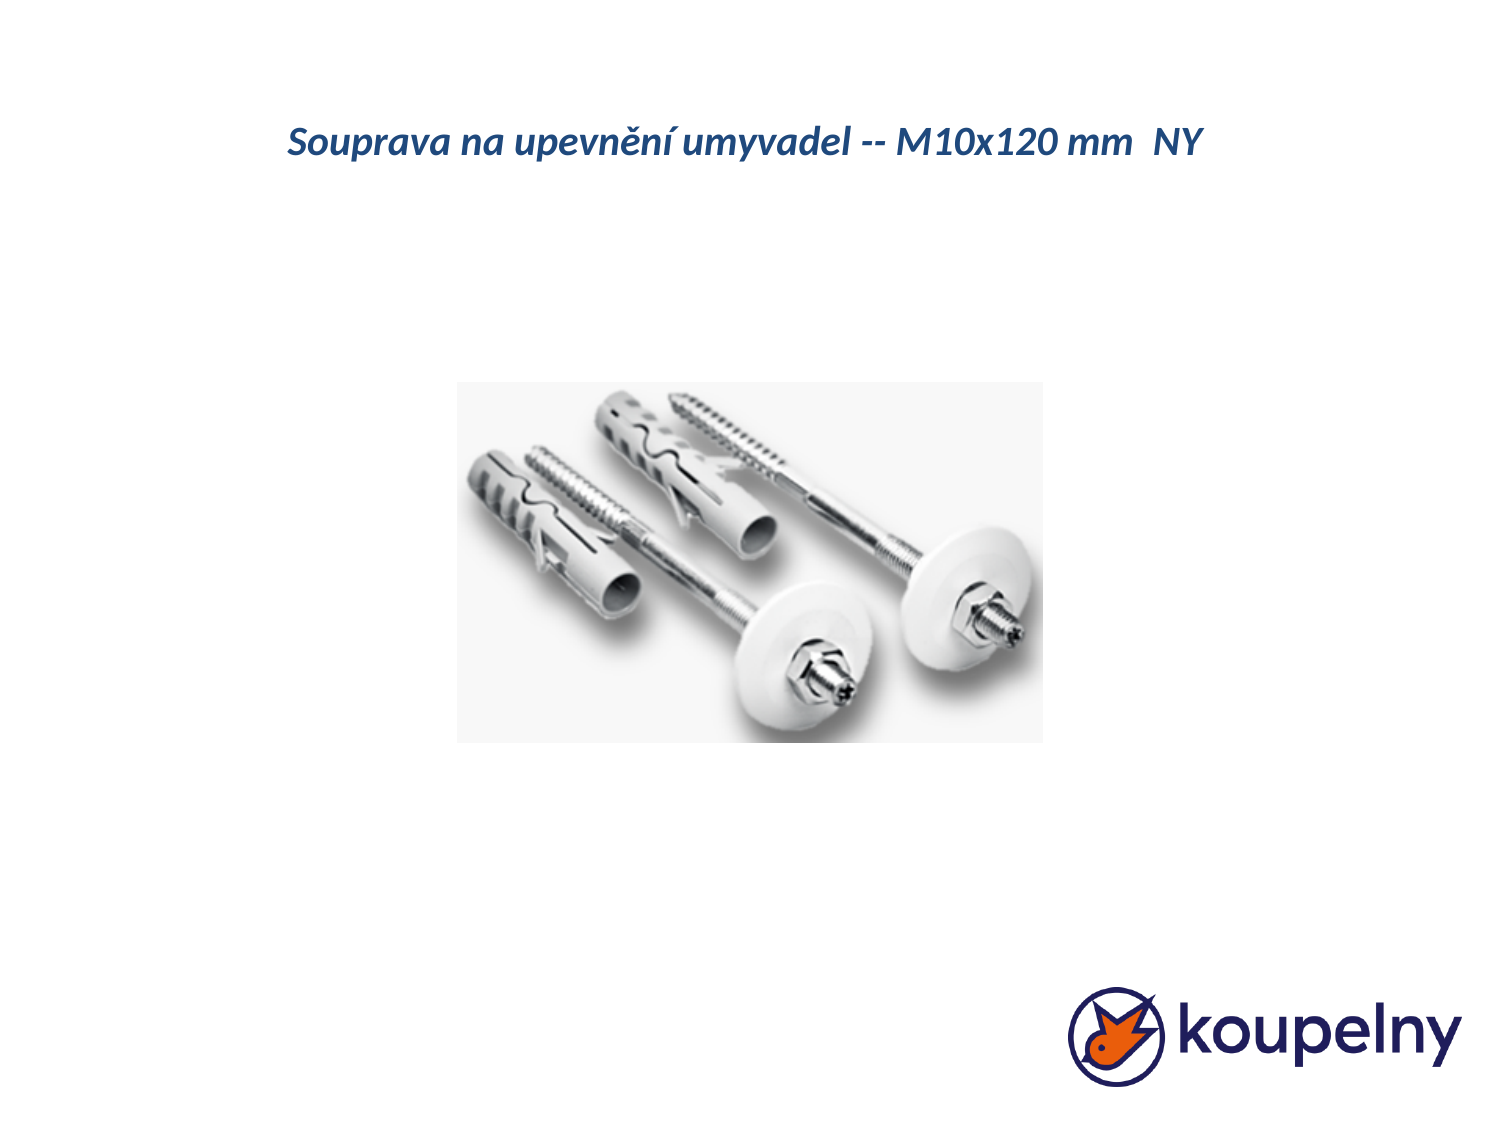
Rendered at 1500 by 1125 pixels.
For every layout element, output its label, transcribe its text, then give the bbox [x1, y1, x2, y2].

picture [457, 382, 1043, 743]
title Souprava na upevnění umyvadel -- M10x120 mm NY [75, 45, 1425, 233]
picture [1068, 987, 1462, 1087]
